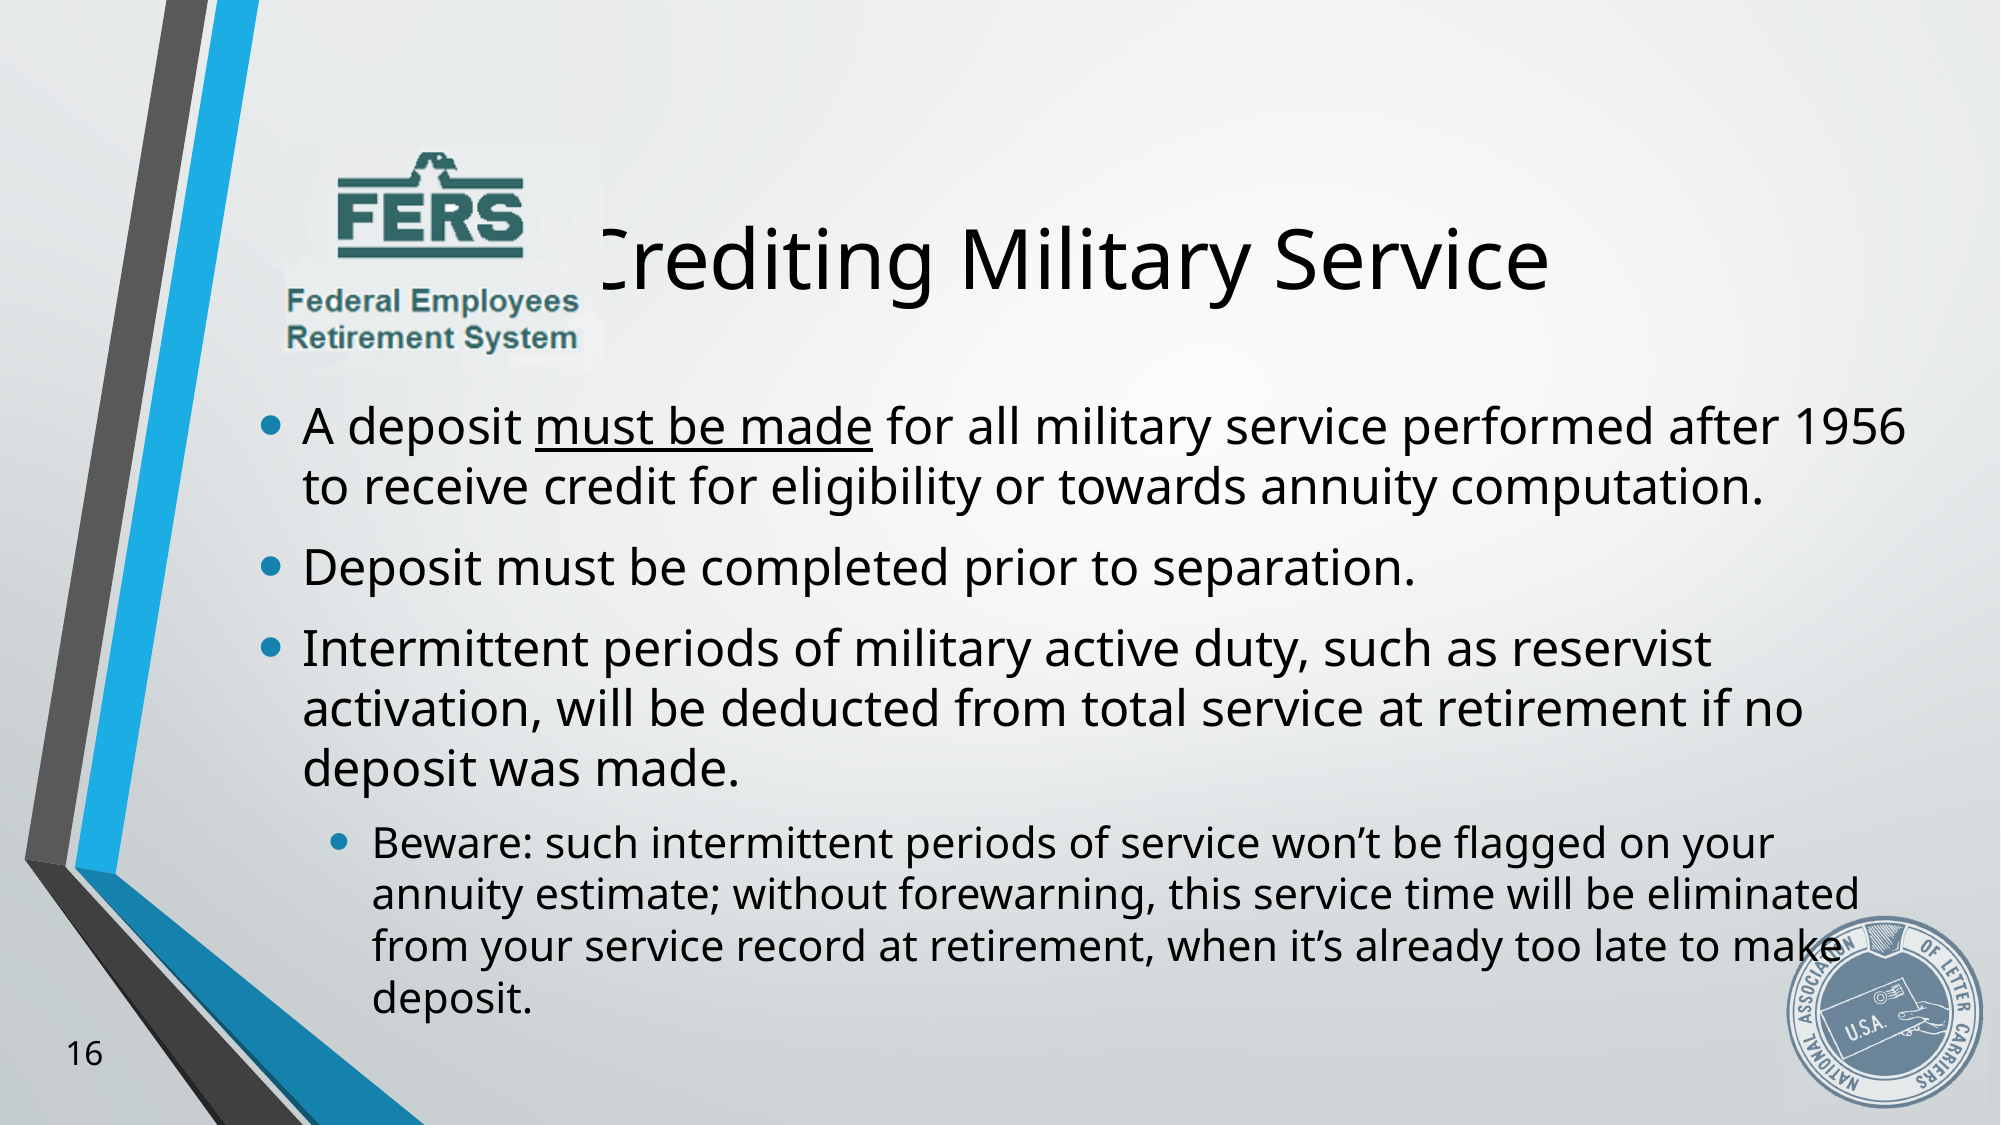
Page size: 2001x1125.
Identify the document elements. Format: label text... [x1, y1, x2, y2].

picture [273, 140, 603, 373]
slide_number 16 [27, 1025, 119, 1085]
title Crediting Military Service [243, 112, 1887, 371]
list A deposit must be made for all military service performed after 1956 to receive credit for eligibility or towards annuity computation. Deposit must be completed prior to separation. Intermittent periods of military active duty, such as reservist activation, will be deducted from total service at retirement if no deposit was made. Beware: such intermittent periods of service won’t be flagged on your annuity estimate; without forewarning, this service time will be eliminated from your service record at retirement, when it’s already too late to make deposit. [243, 371, 1936, 1045]
